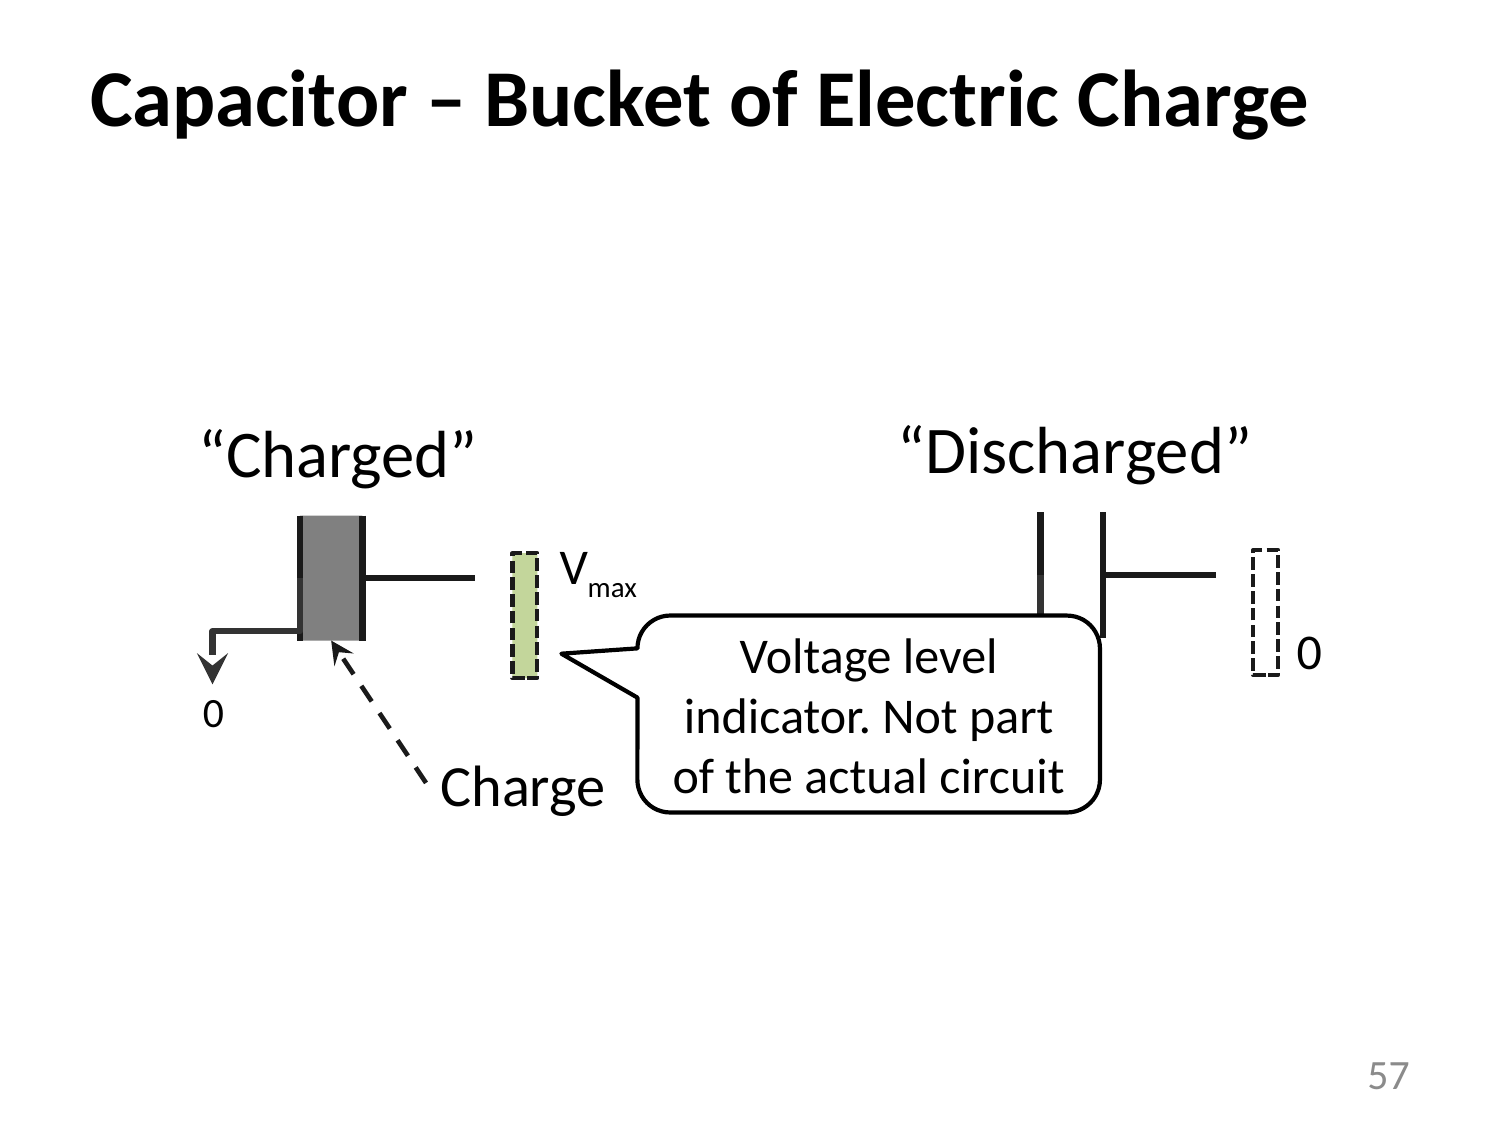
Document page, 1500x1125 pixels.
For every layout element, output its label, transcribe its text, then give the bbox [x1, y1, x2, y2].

title Capacitor – Bucket of Electric Charge [75, 0, 1450, 188]
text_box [187, 515, 476, 744]
slide_number 57 [1074, 1042, 1425, 1103]
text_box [512, 527, 656, 679]
text_box Voltage level indicator. Not part of the actual circuit [614, 613, 1103, 815]
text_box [928, 512, 1216, 741]
text_box Charge [425, 740, 621, 826]
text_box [330, 753, 426, 784]
text_box “Charged” [183, 403, 493, 498]
text_box “Discharged” [882, 399, 1268, 495]
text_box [1252, 549, 1338, 689]
